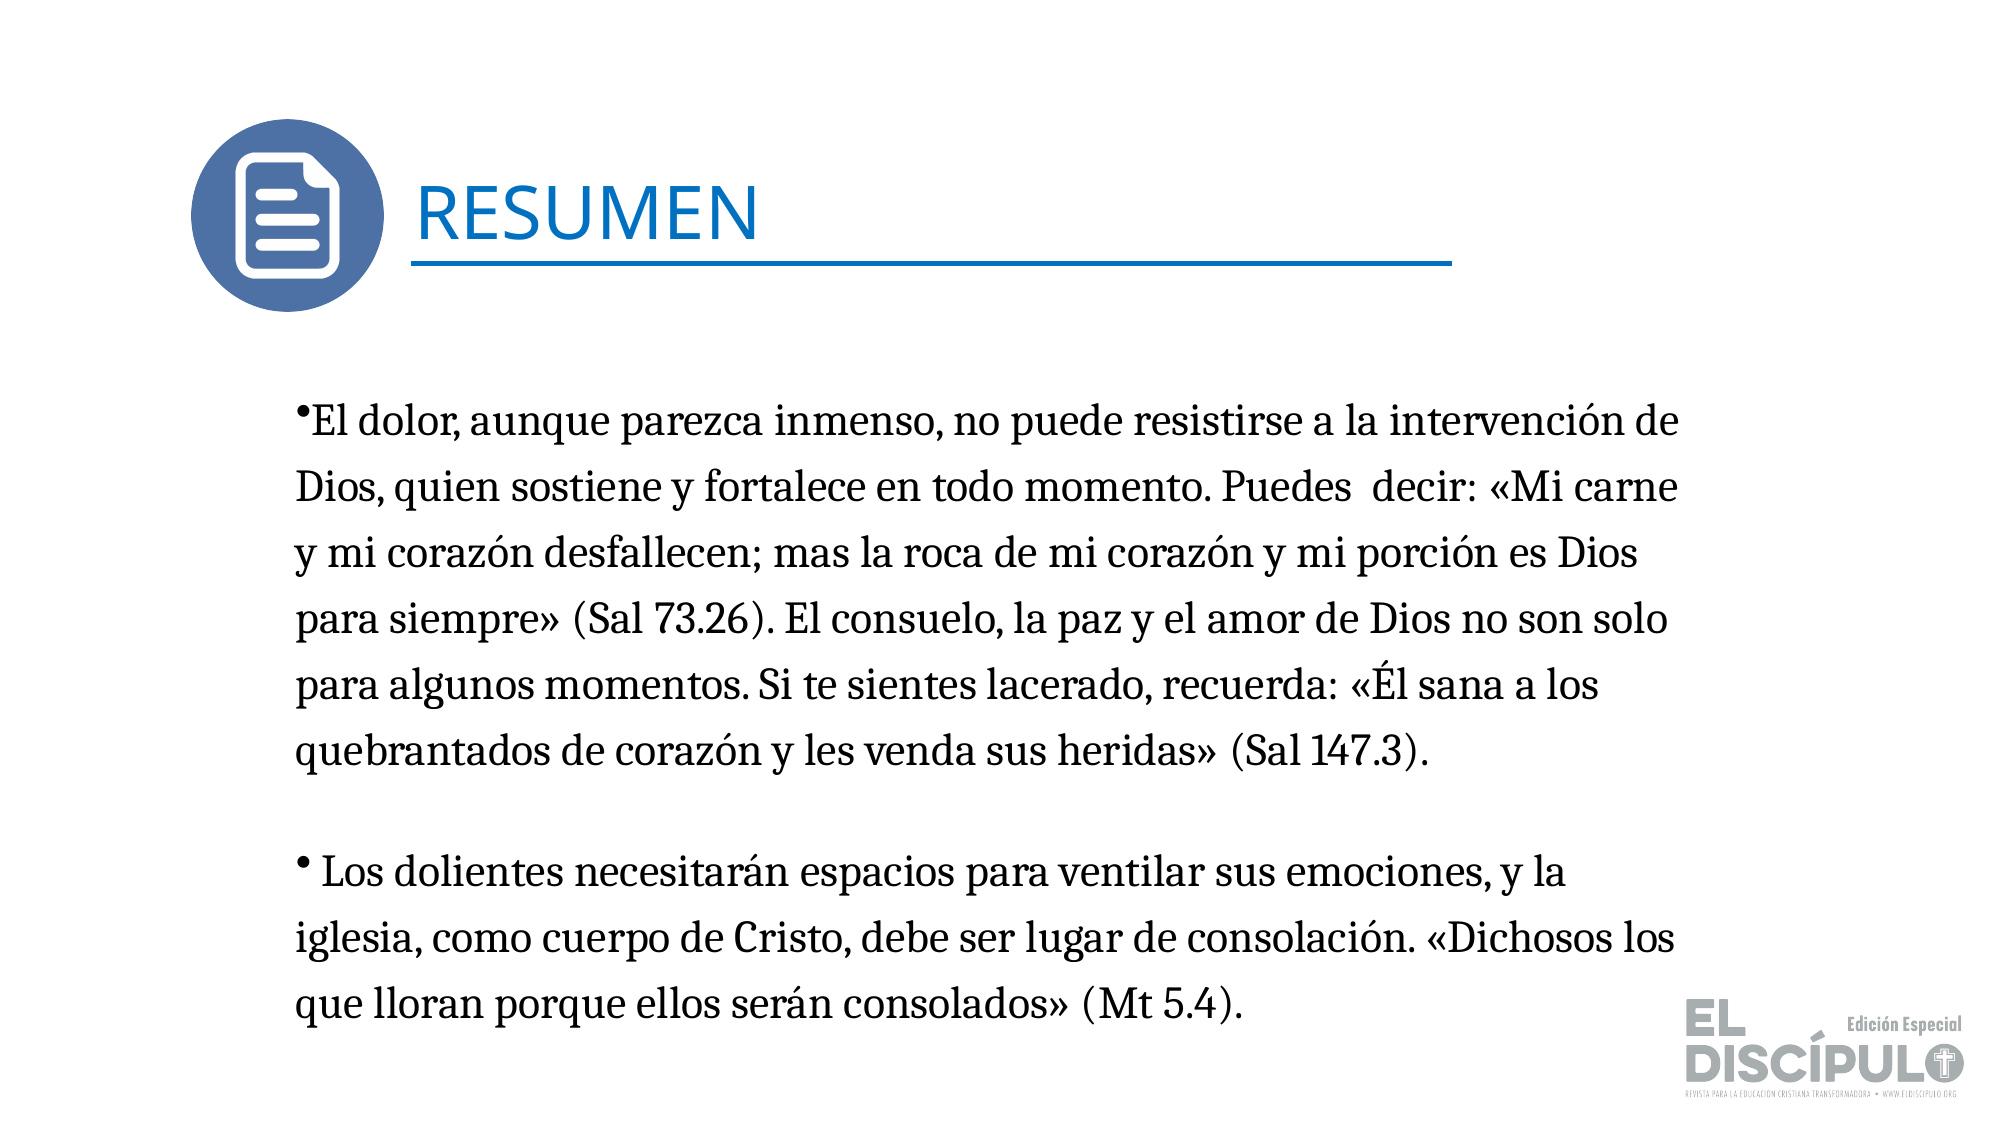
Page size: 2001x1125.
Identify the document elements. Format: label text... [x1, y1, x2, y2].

text_box El dolor, aunque parezca inmenso, no puede resistirse a la intervención de Dios, quien sostiene y fortalece en todo momento. Puedes decir: «Mi carne y mi corazón desfallecen; mas la roca de mi corazón y mi porción es Dios para siempre» (Sal 73.26). El consuelo, la paz y el amor de Dios no son solo para algunos momentos. Si te sientes lacerado, recuerda: «Él sana a los quebrantados de corazón y les venda sus heridas» (Sal 147.3). Los dolientes necesitarán espacios para ventilar sus emociones, y la iglesia, como cuerpo de Cristo, debe ser lugar de consolación. «Dichosos los que lloran porque ellos serán consolados» (Mt 5.4). [287, 388, 1713, 1084]
picture [191, 119, 384, 312]
picture [1685, 999, 1964, 1100]
title RESUMEN [398, 167, 905, 264]
